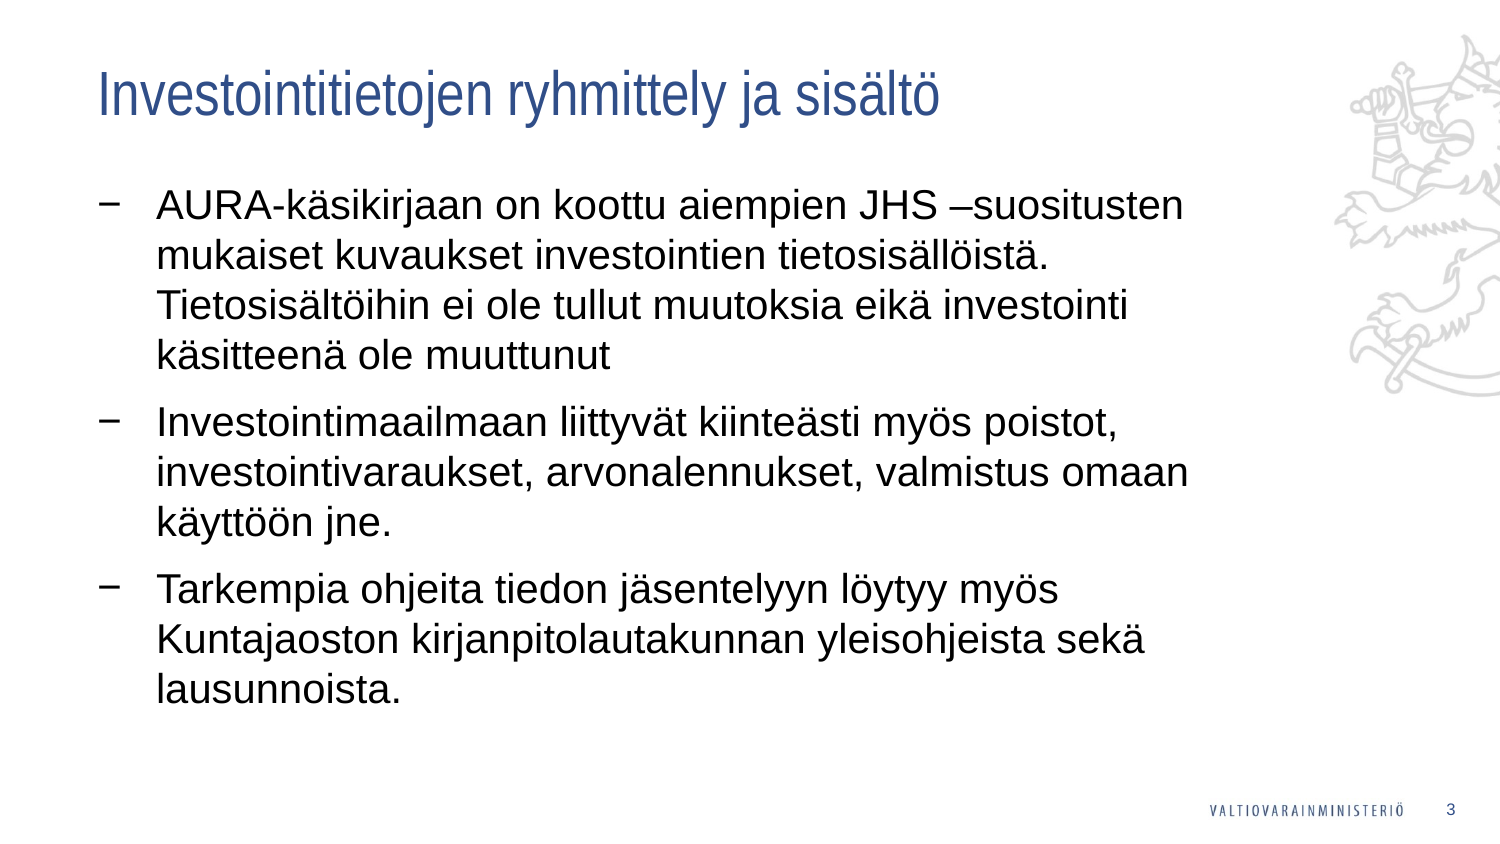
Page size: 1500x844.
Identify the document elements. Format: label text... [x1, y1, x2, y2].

picture [1175, 798, 1392, 820]
list AURA-käsikirjaan on koottu aiempien JHS –suositusten mukaiset kuvaukset investointien tietosisällöistä. Tietosisältöihin ei ole tullut muutoksia eikä investointi käsitteenä ole muuttunut Investointimaailmaan liittyvät kiinteästi myös poistot, investointivaraukset, arvonalennukset, valmistus omaan käyttöön jne. Tarkempia ohjeita tiedon jäsentelyyn löytyy myös Kuntajaoston kirjanpitolautakunnan yleisohjeista sekä lausunnoista. [82, 170, 1294, 759]
picture [1274, 0, 1500, 434]
title Investointitietojen ryhmittely ja sisältö [82, 17, 1294, 164]
slide_number 3 [1392, 791, 1471, 827]
